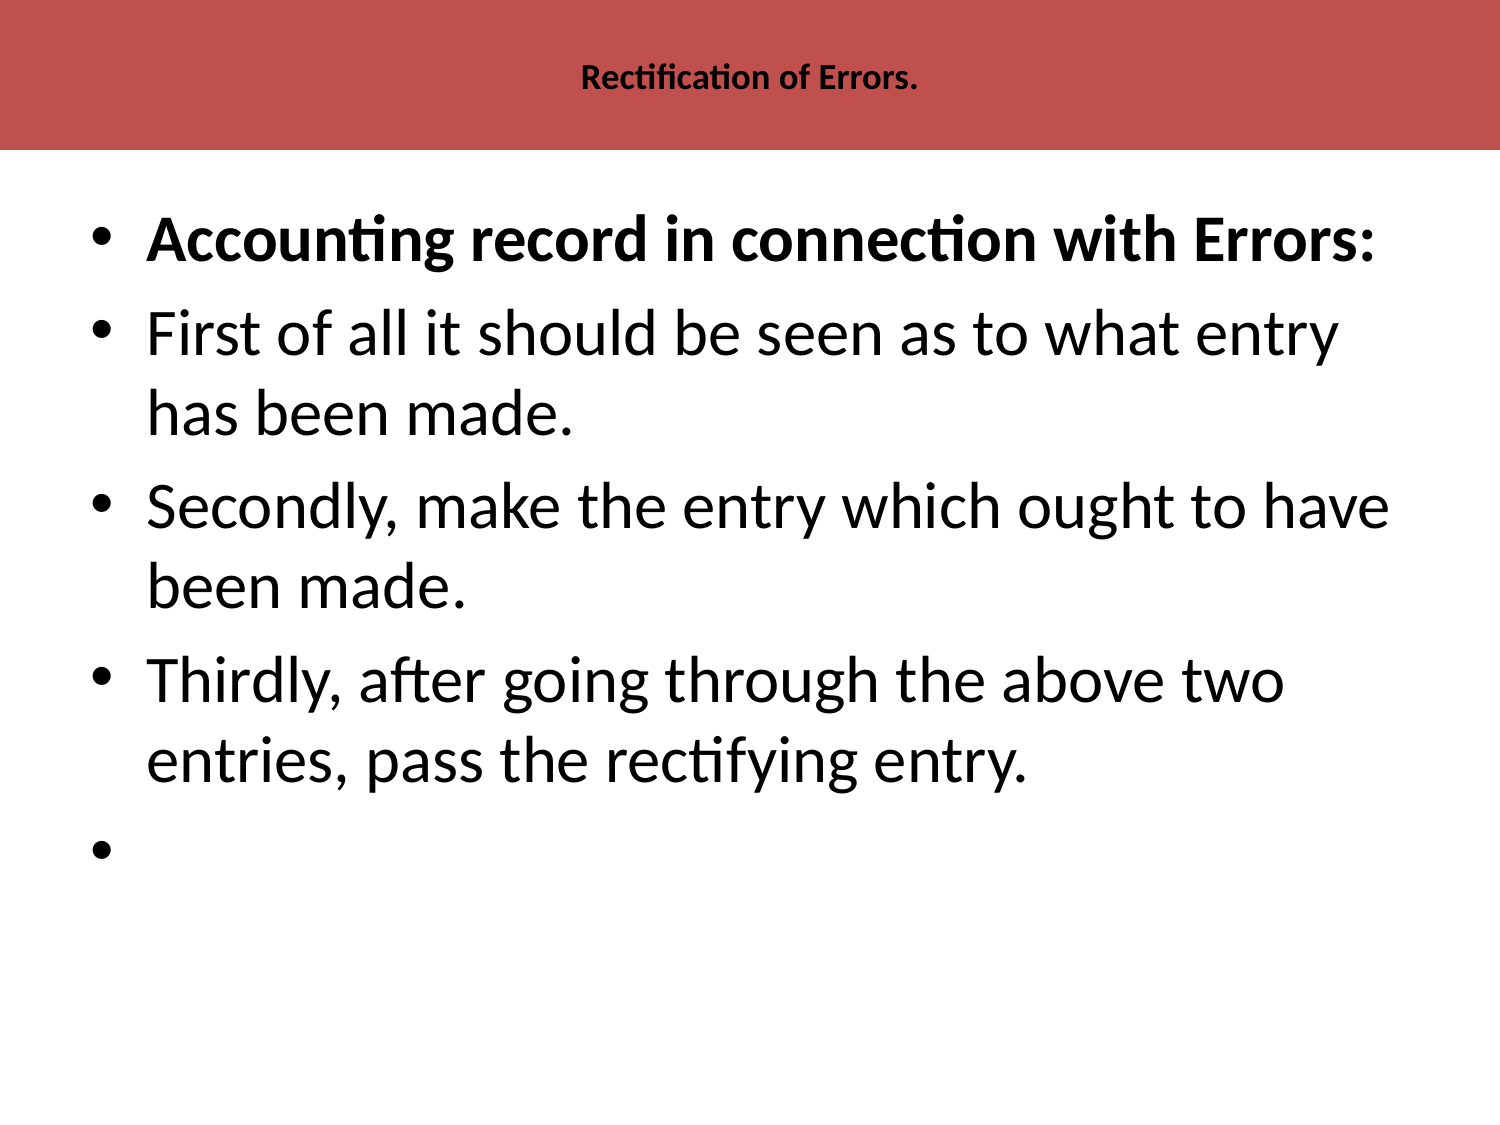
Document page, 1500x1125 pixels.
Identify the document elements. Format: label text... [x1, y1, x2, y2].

title Rectification of Errors. [0, 0, 1500, 150]
list Accounting record in connection with Errors: First of all it should be seen as to what entry has been made. Secondly, make the entry which ought to have been made. Thirdly, after going through the above two entries, pass the rectifying entry. [75, 187, 1425, 1025]
